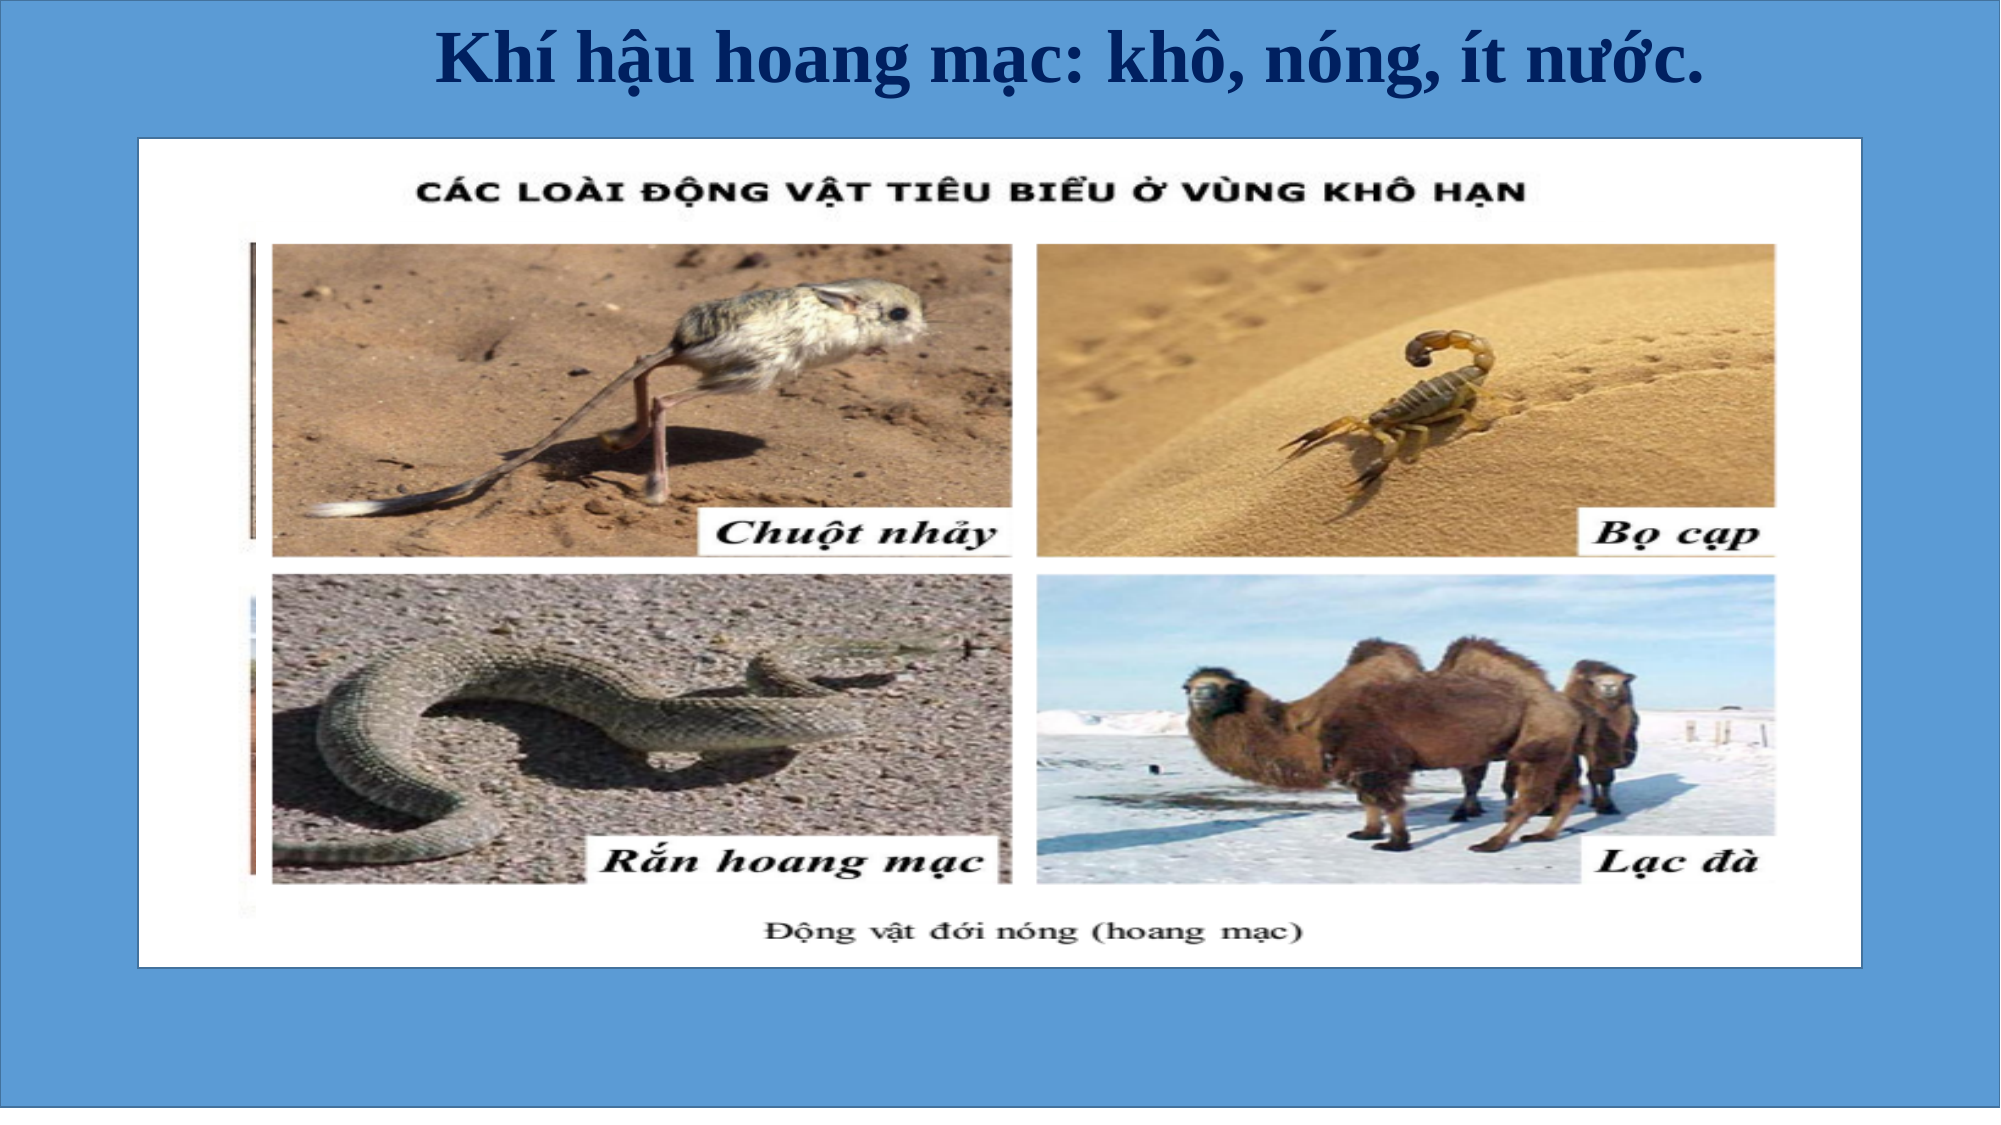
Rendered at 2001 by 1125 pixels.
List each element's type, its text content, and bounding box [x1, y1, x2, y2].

picture [174, 156, 1797, 950]
text_box Khí hậu hoang mạc: khô, nóng, ít nước. [274, 0, 1848, 105]
text_box [0, 0, 2000, 1108]
